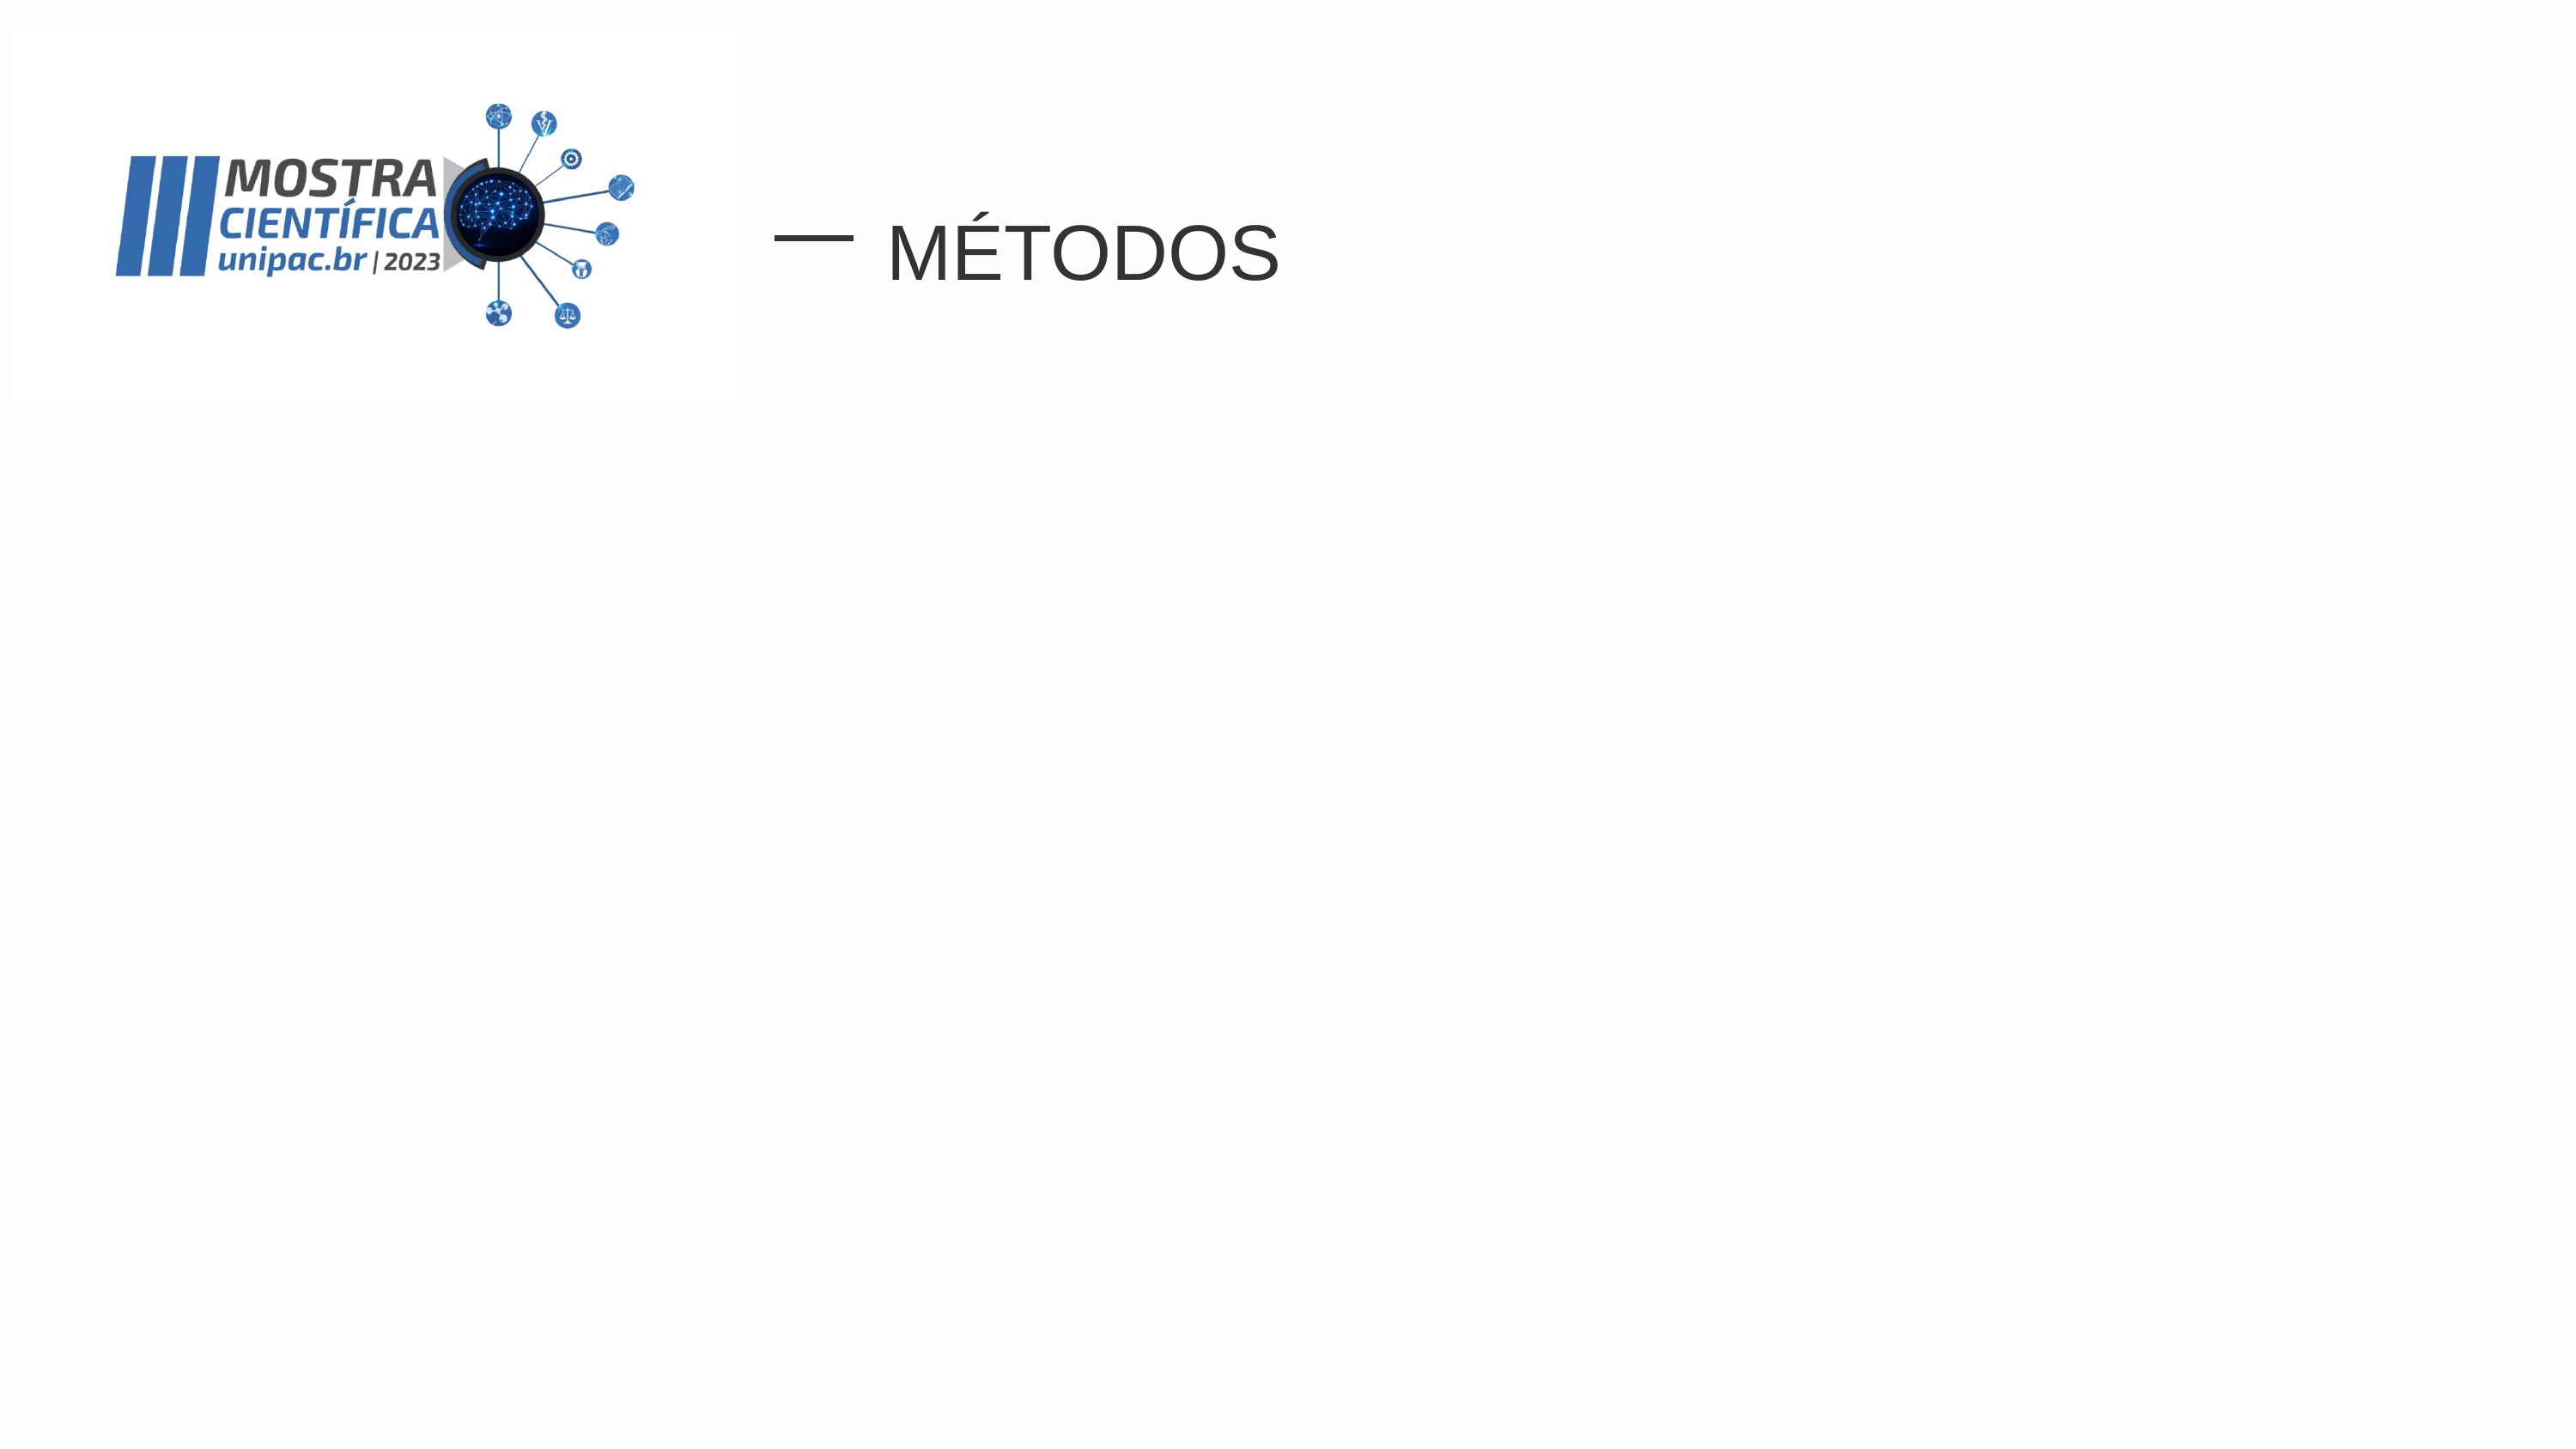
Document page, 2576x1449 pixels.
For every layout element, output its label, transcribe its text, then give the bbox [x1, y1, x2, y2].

picture [7, 27, 743, 404]
text_box MÉTODOS [886, 183, 1988, 296]
